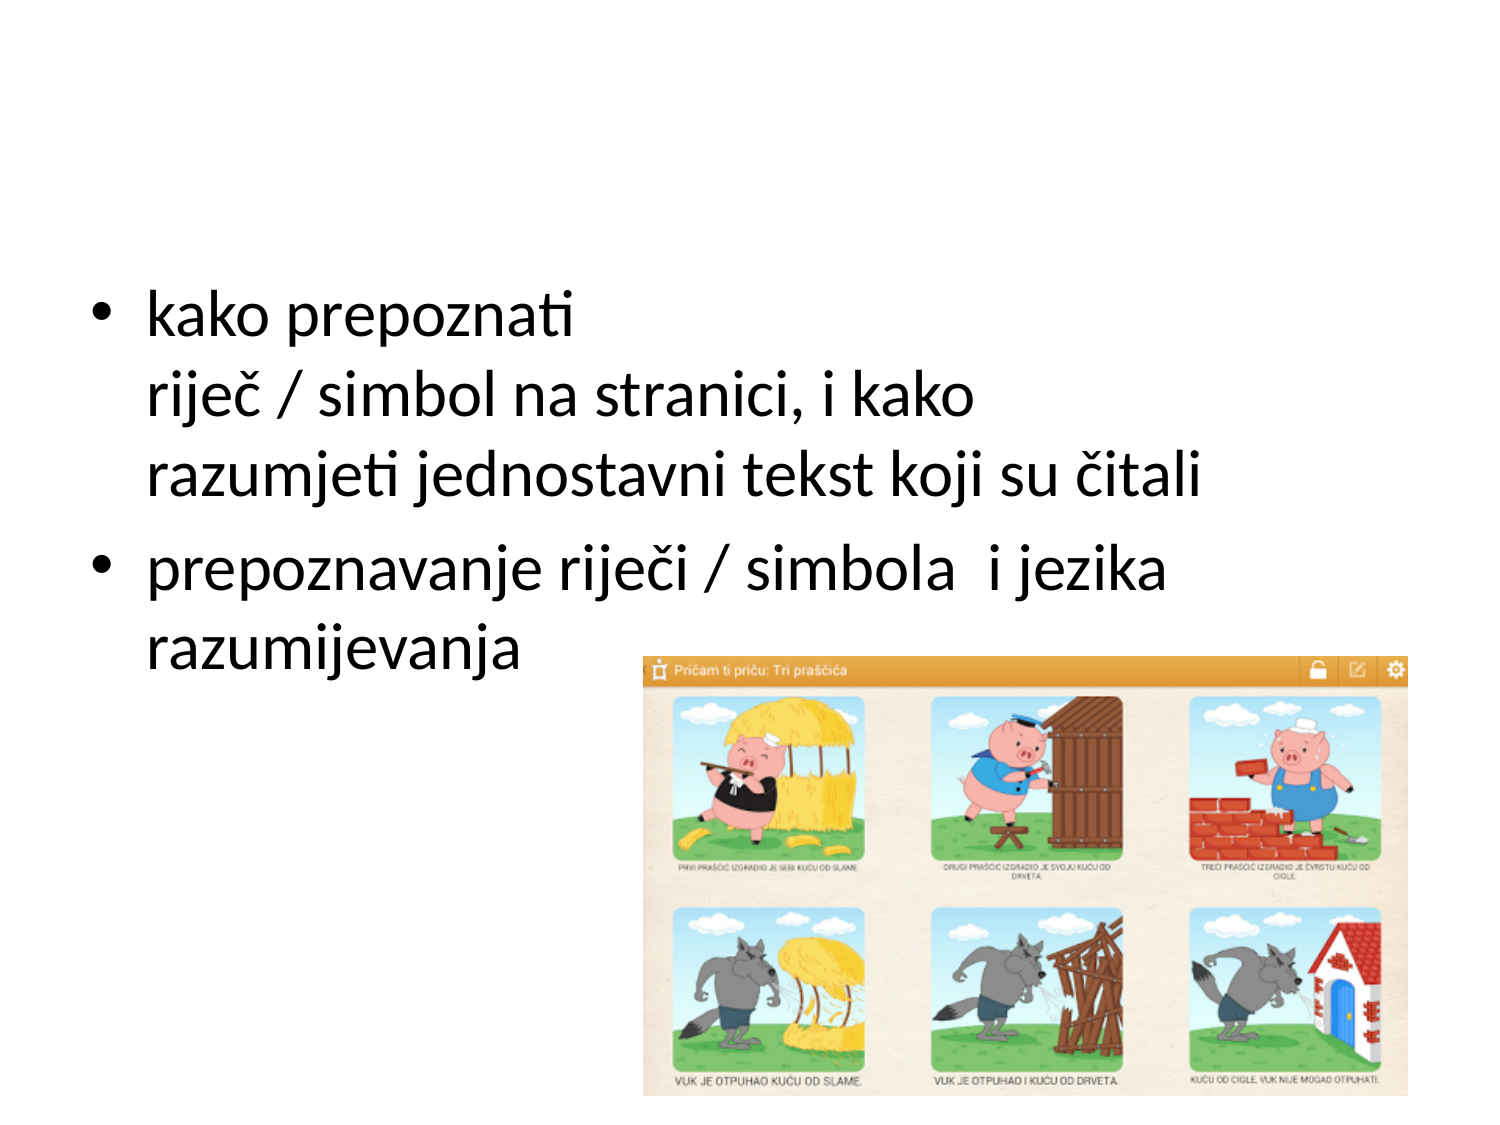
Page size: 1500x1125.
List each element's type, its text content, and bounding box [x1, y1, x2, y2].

list kako prepoznati riječ / simbol na stranici, i kako razumjeti jednostavni tekst koji su čitali prepoznavanje riječi / simbola i jezika razumijevanja [75, 262, 1425, 1005]
picture [643, 656, 1408, 1097]
